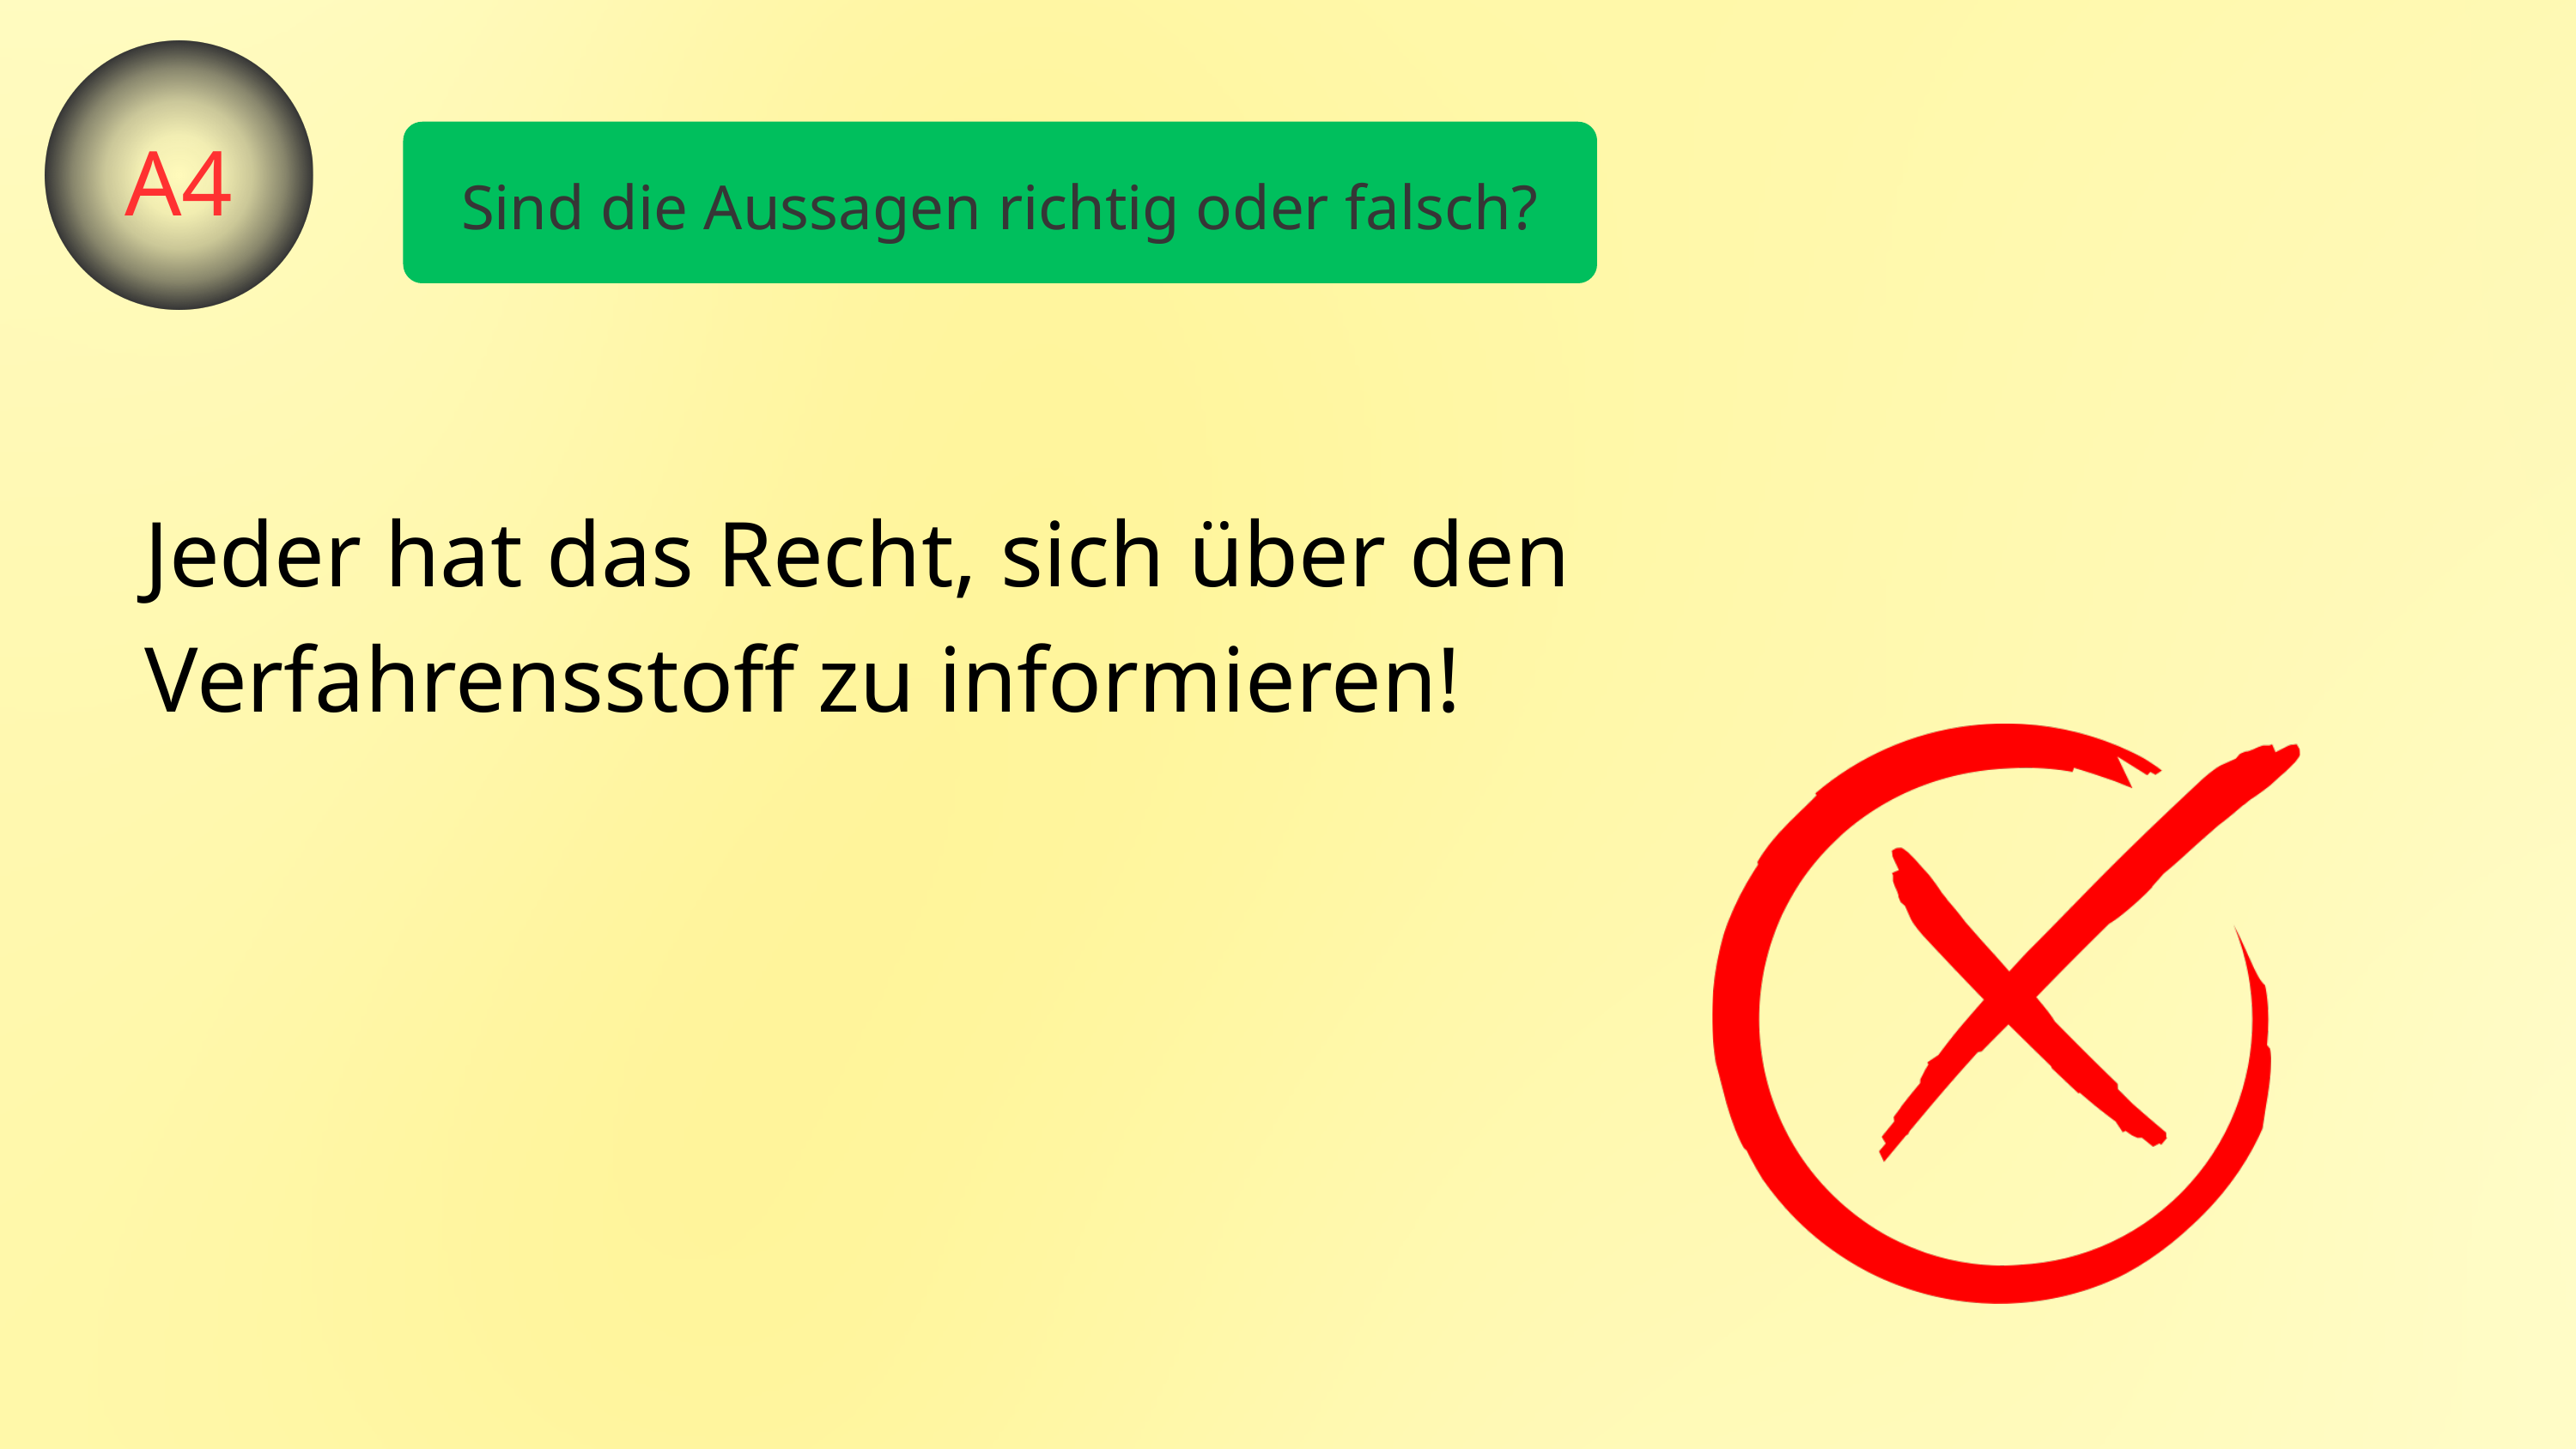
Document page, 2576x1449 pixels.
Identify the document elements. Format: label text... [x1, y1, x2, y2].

text_box A4 [121, 108, 236, 233]
text_box Jeder hat das Recht, sich über den Verfahrensstoff zu informieren! [144, 479, 1637, 730]
text_box [0, 0, 2576, 1449]
text_box [45, 40, 313, 310]
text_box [403, 121, 1598, 284]
text_box [1712, 724, 2300, 1304]
